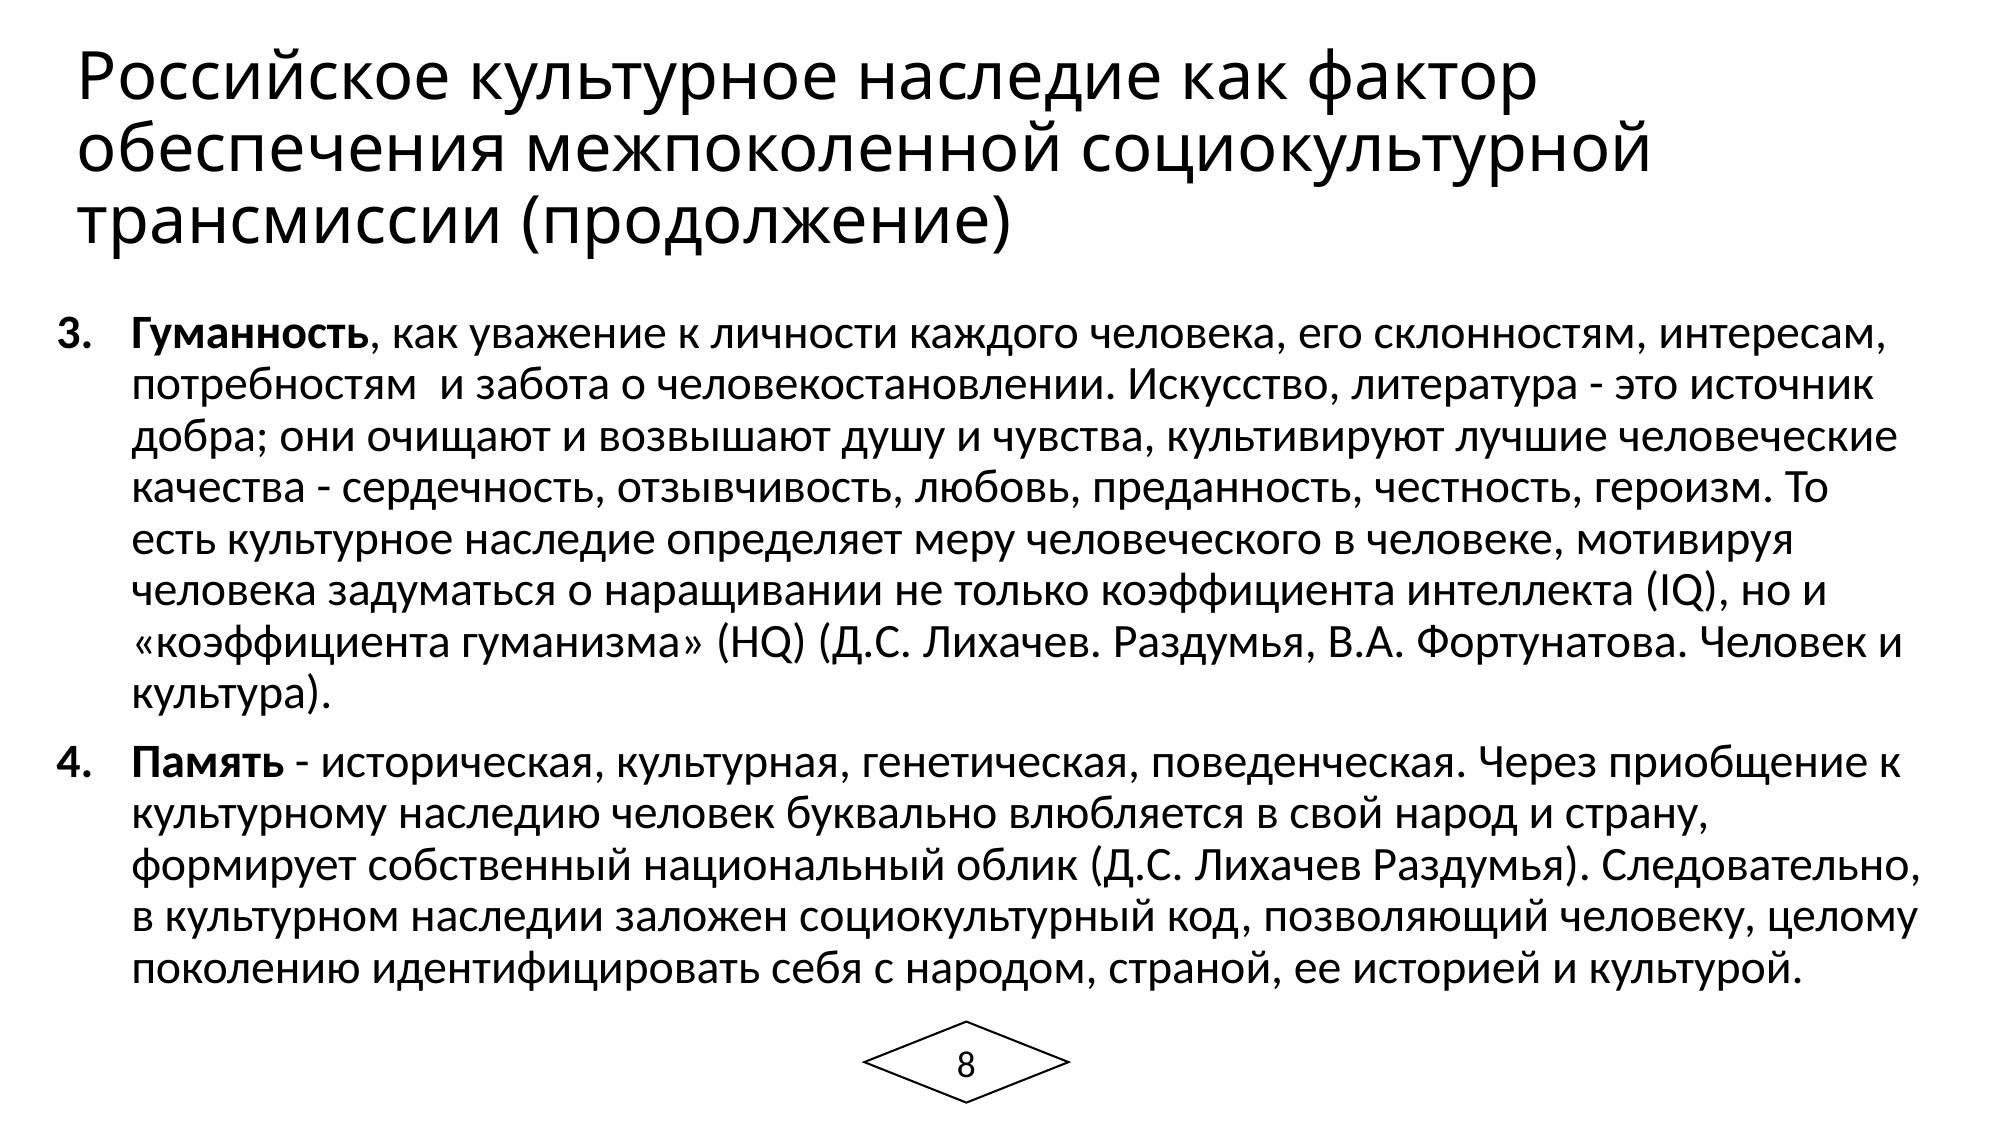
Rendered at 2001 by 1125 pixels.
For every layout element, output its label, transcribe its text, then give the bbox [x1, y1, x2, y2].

list Гуманность, как уважение к личности каждого человека, его склонностям, интересам, потребностям и забота о человекостановлении. Искусство, литература - это источник добра; они очищают и возвышают душу и чувства, культивируют лучшие человеческие качества - сердечность, отзывчивость, любовь, преданность, честность, героизм. То есть культурное наследие определяет меру человеческого в человеке, мотивируя человека задуматься о наращивании не только коэффициента интеллекта (IQ), но и «коэффициента гуманизма» (HQ) (Д.С. Лихачев. Раздумья, В.А. Фортунатова. Человек и культура). Память - историческая, культурная, генетическая, поведенческая. Через приобщение к культурному наследию человек буквально влюбляется в свой народ и страну, формирует собственный национальный облик (Д.С. Лихачев Раздумья). Следовательно, в культурном наследии заложен социокультурный код, позволяющий человеку, целому поколению идентифицировать себя с народом, страной, ее историей и культурой. [41, 299, 1939, 1022]
text_box 8 [861, 1020, 1072, 1104]
title Российское культурное наследие как фактор обеспечения межпоколенной социокультурной трансмиссии (продолжение) [61, 41, 1787, 259]
